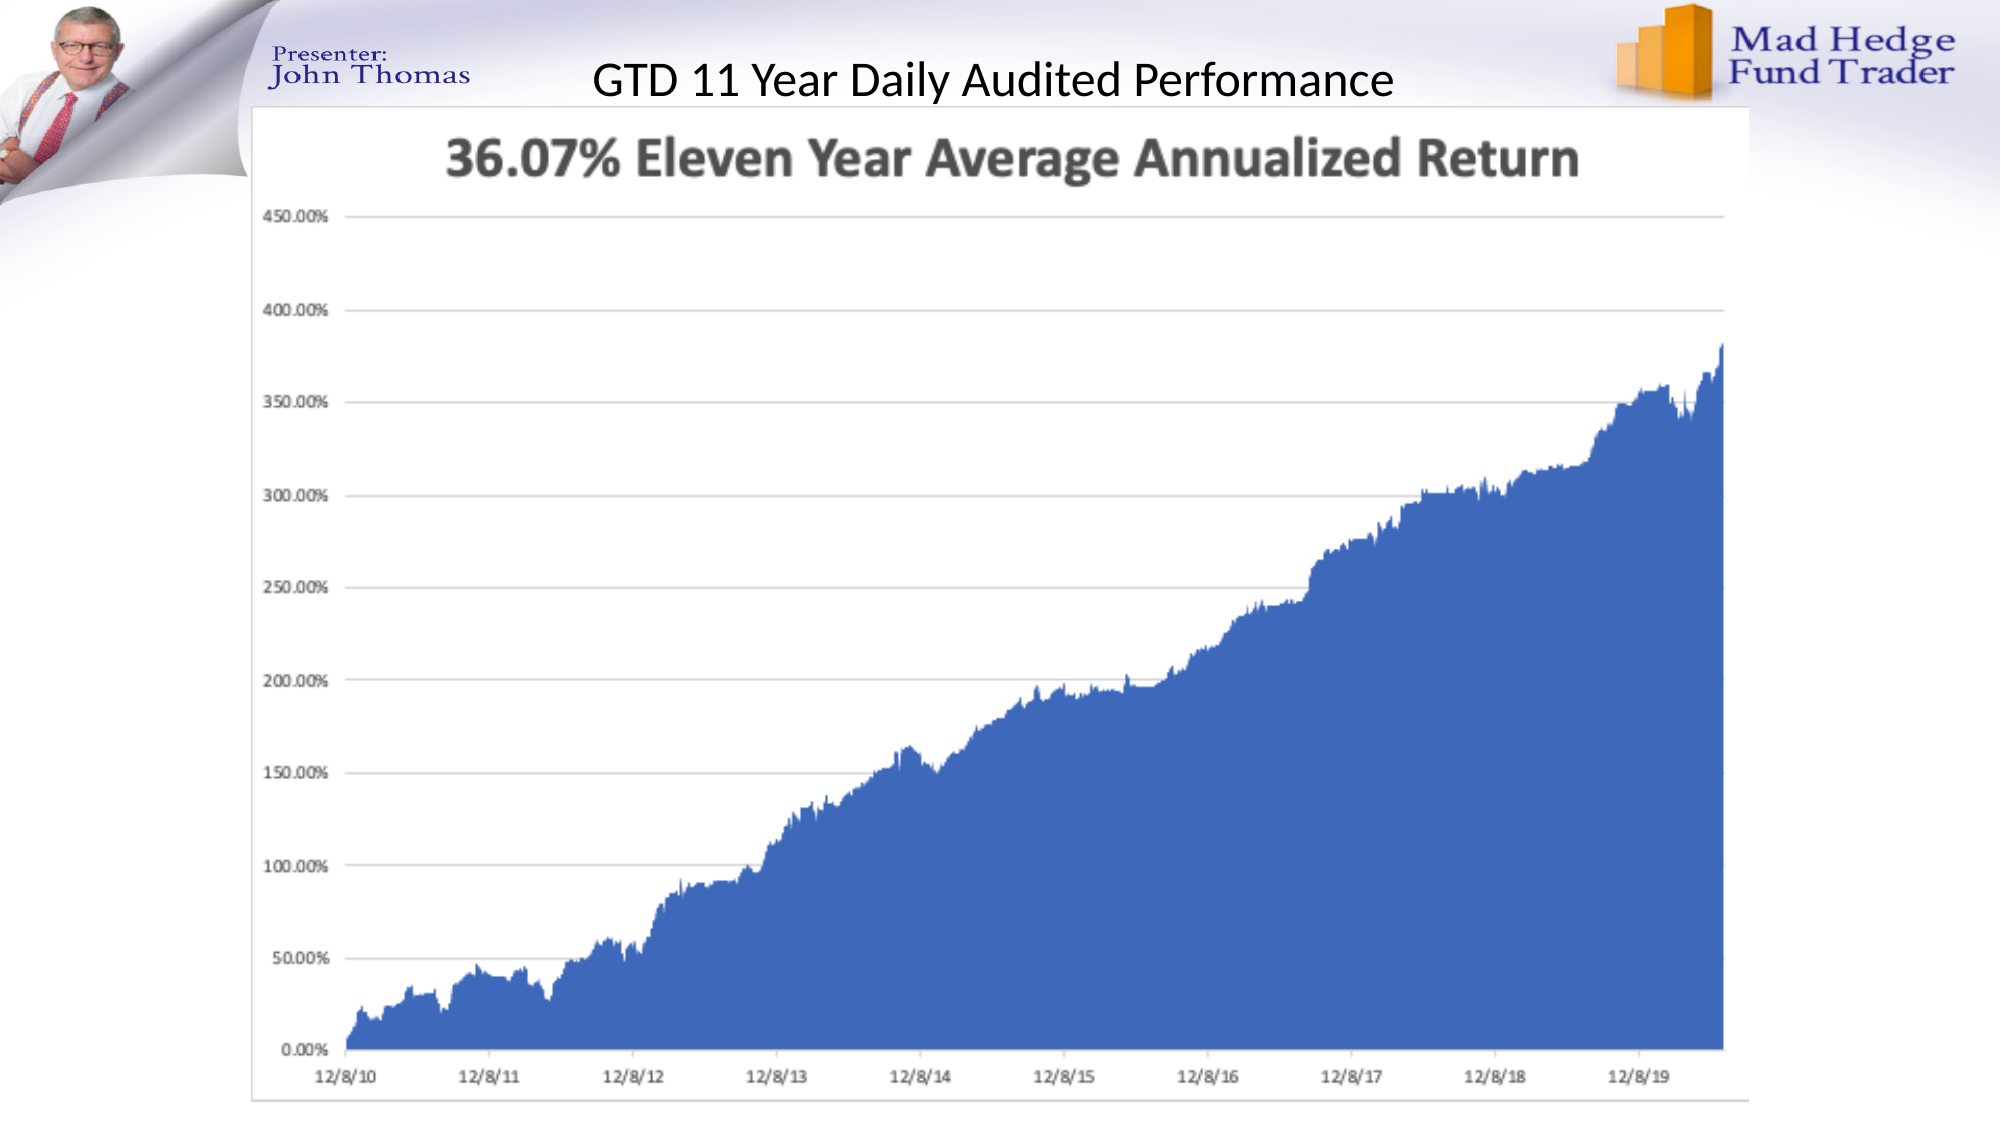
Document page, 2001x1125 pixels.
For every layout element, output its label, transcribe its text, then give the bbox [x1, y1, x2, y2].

picture [0, 0, 2000, 1103]
text_box GTD 11 Year Daily Audited Performance [287, 37, 1700, 104]
